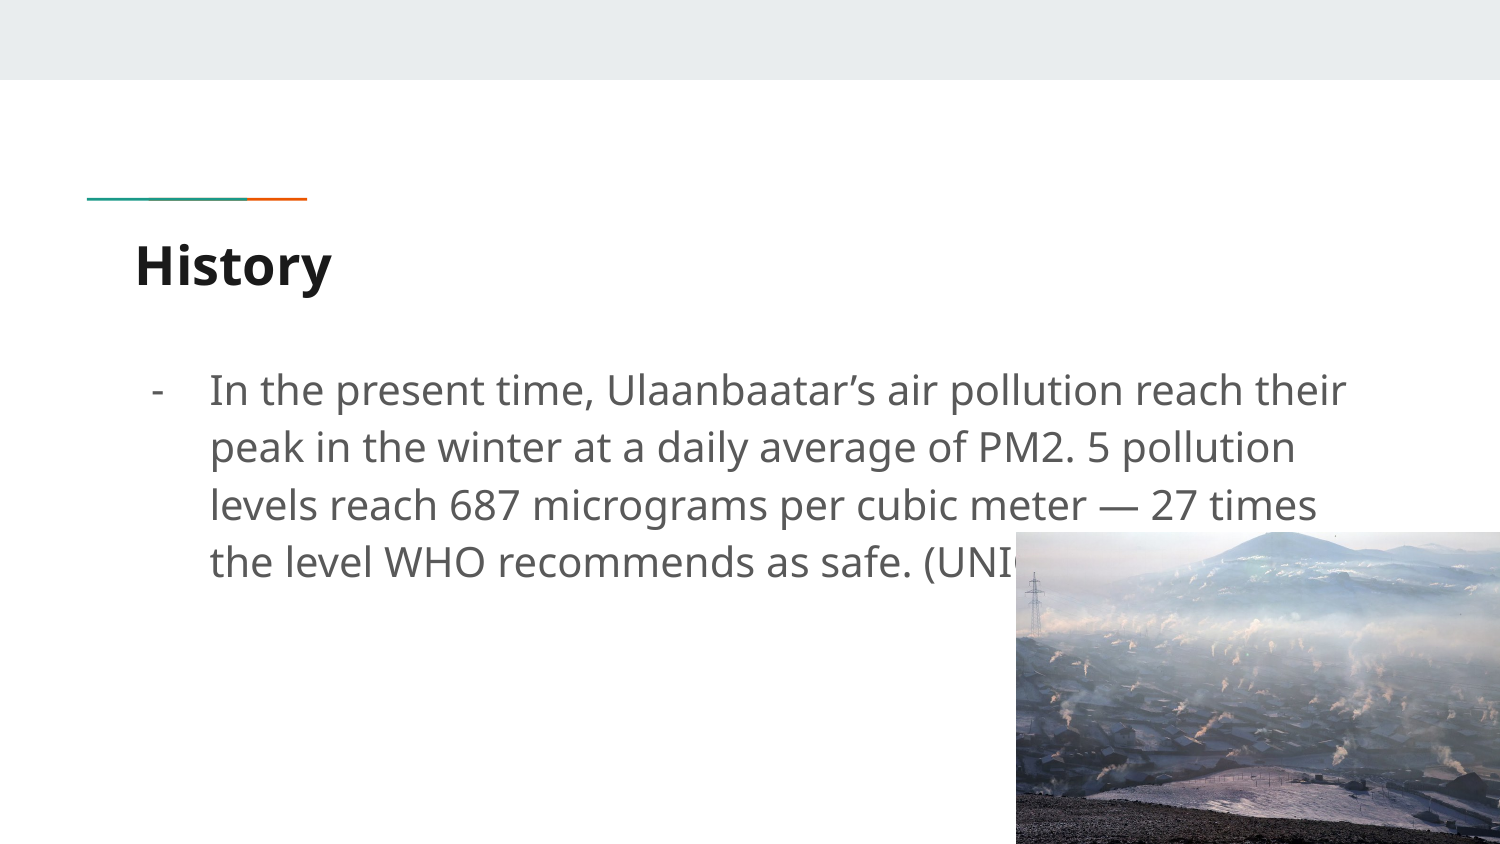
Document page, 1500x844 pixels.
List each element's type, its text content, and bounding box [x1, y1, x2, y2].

list In the present time, Ulaanbaatar’s air pollution reach their peak in the winter at a daily average of PM2. 5 pollution levels reach 687 micrograms per cubic meter — 27 times the level WHO recommends as safe. (UNICEF, 2016) [119, 341, 1381, 712]
picture [1015, 531, 1500, 844]
title History [119, 216, 1381, 305]
